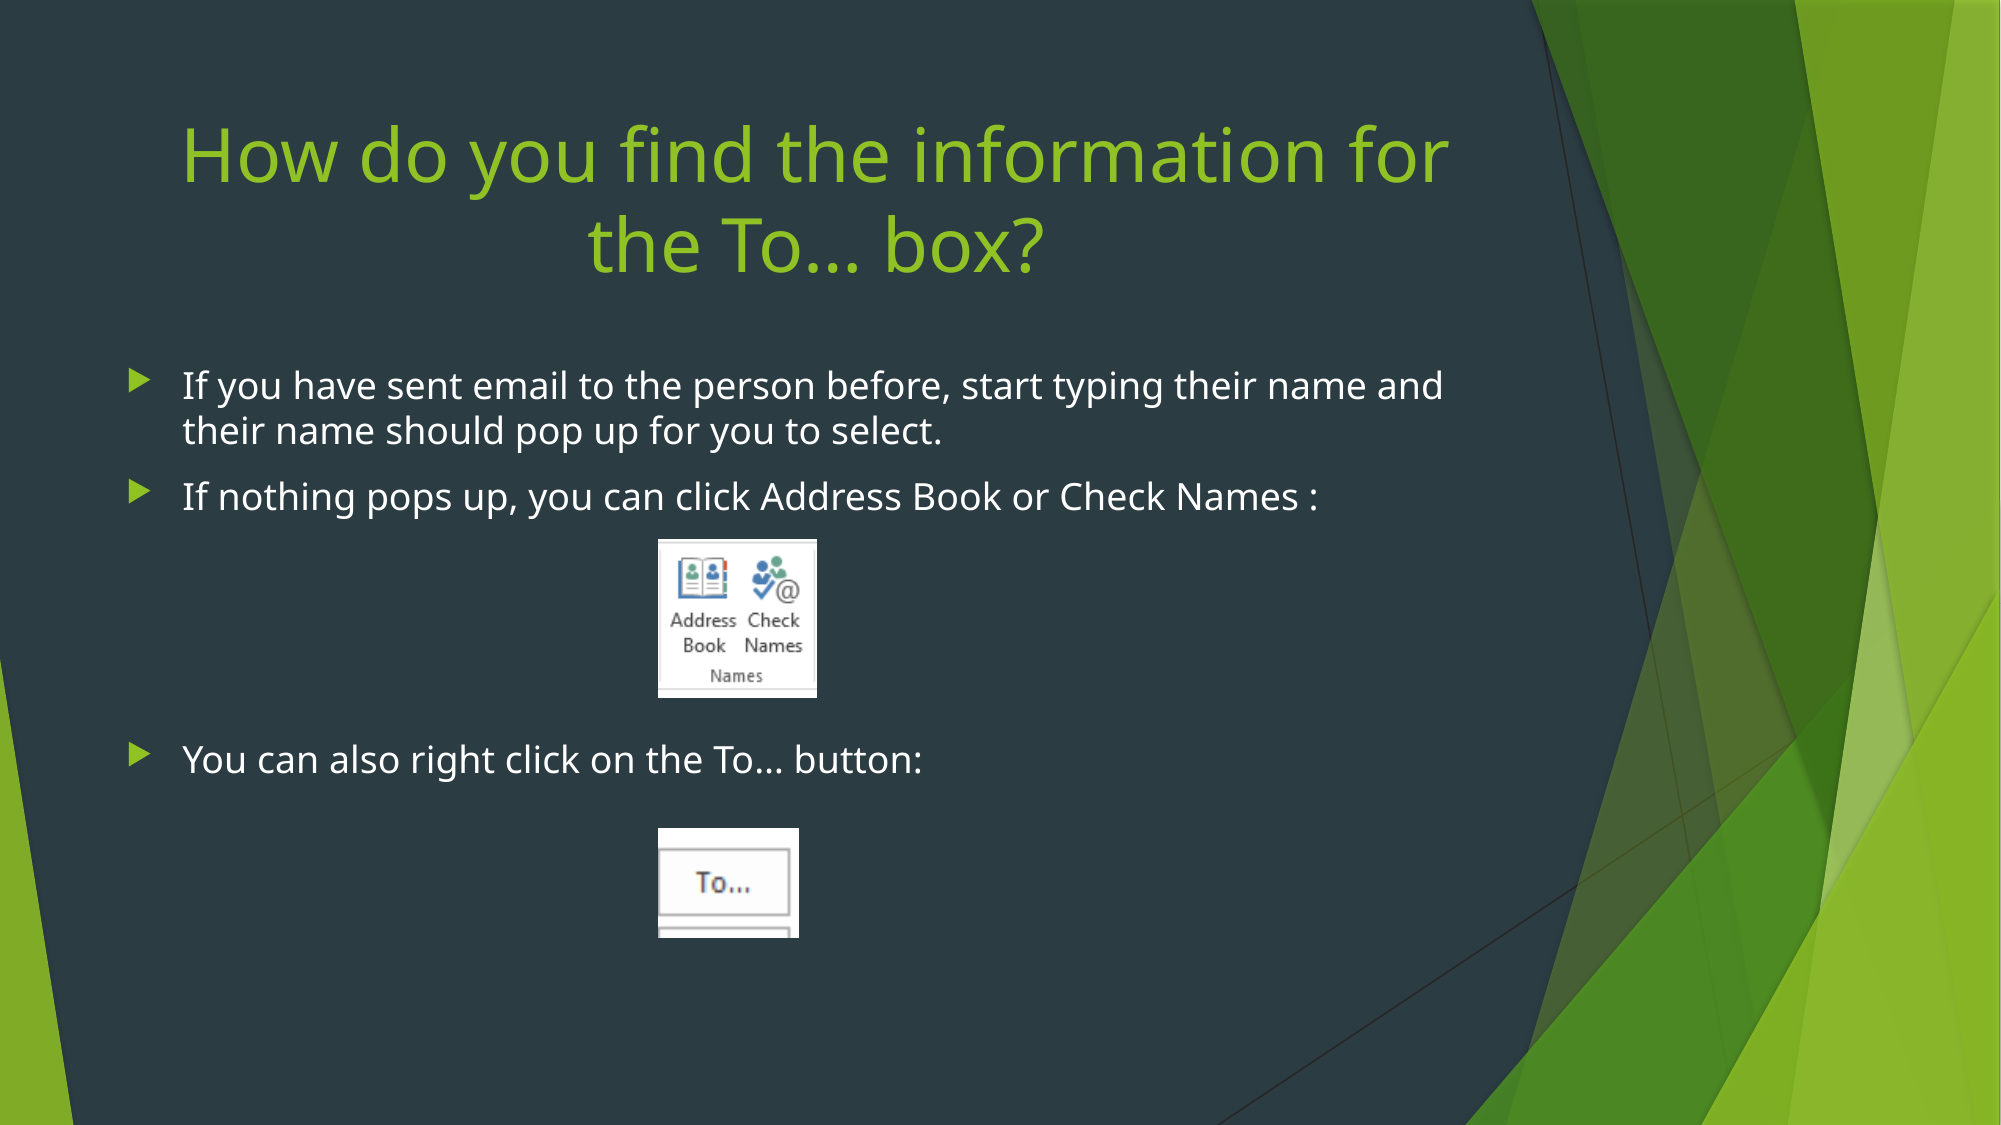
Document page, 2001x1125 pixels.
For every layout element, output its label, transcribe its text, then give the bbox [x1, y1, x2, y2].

picture [657, 539, 817, 699]
picture [657, 828, 799, 938]
title How do you find the information for the To… box? [111, 99, 1522, 317]
list If you have sent email to the person before, start typing their name and their name should pop up for you to select. If nothing pops up, you can click Address Book or Check Names : You can also right click on the To… button: [111, 354, 1522, 992]
